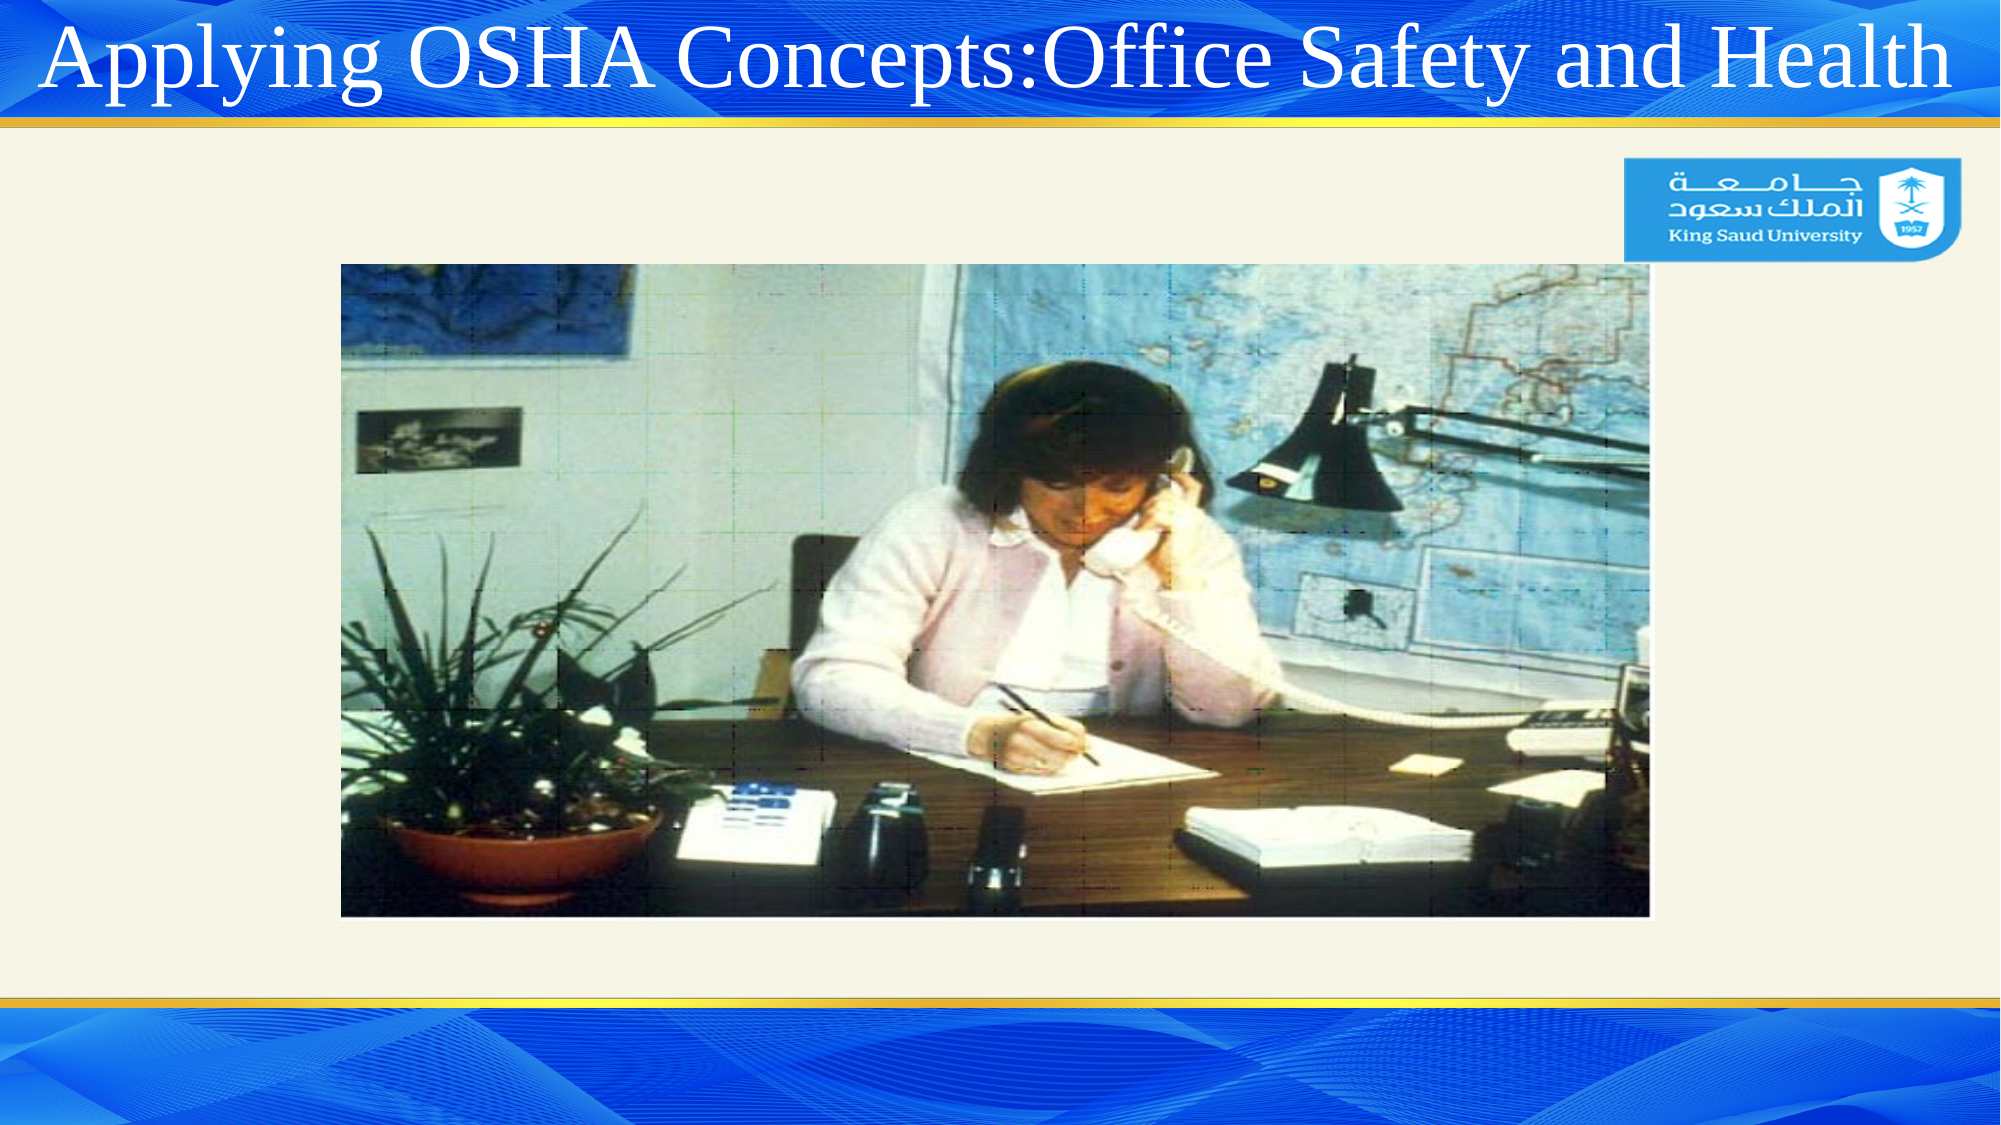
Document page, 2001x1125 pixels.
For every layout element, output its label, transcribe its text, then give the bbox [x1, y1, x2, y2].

picture [0, 0, 2001, 1125]
title Applying OSHA Concepts:Office Safety and Health [17, 0, 1978, 115]
